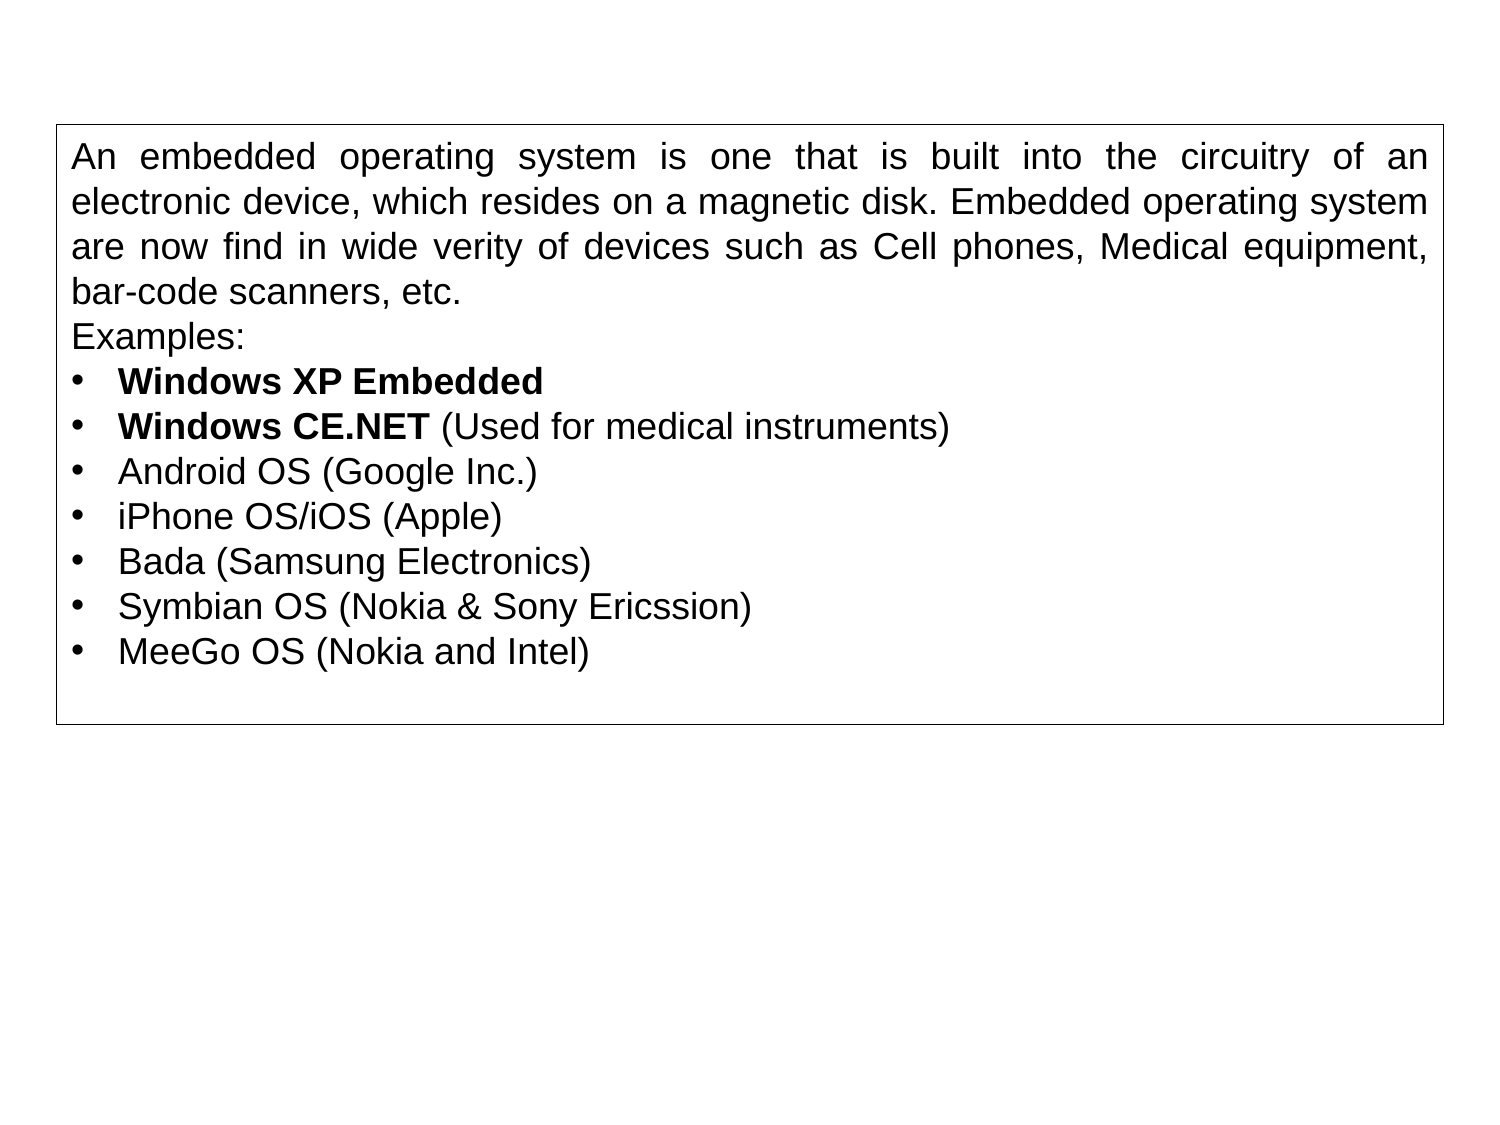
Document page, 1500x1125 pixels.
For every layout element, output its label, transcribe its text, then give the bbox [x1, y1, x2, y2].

text_box An embedded operating system is one that is built into the circuitry of an electronic device, which resides on a magnetic disk. Embedded operating system are now find in wide verity of devices such as Cell phones, Medical equipment, bar-code scanners, etc. Examples: Windows XP Embedded Windows CE.NET (Used for medical instruments) Android OS (Google Inc.) iPhone OS/iOS (Apple) Bada (Samsung Electronics) Symbian OS (Nokia & Sony Ericssion) MeeGo OS (Nokia and Intel) [56, 124, 1444, 725]
